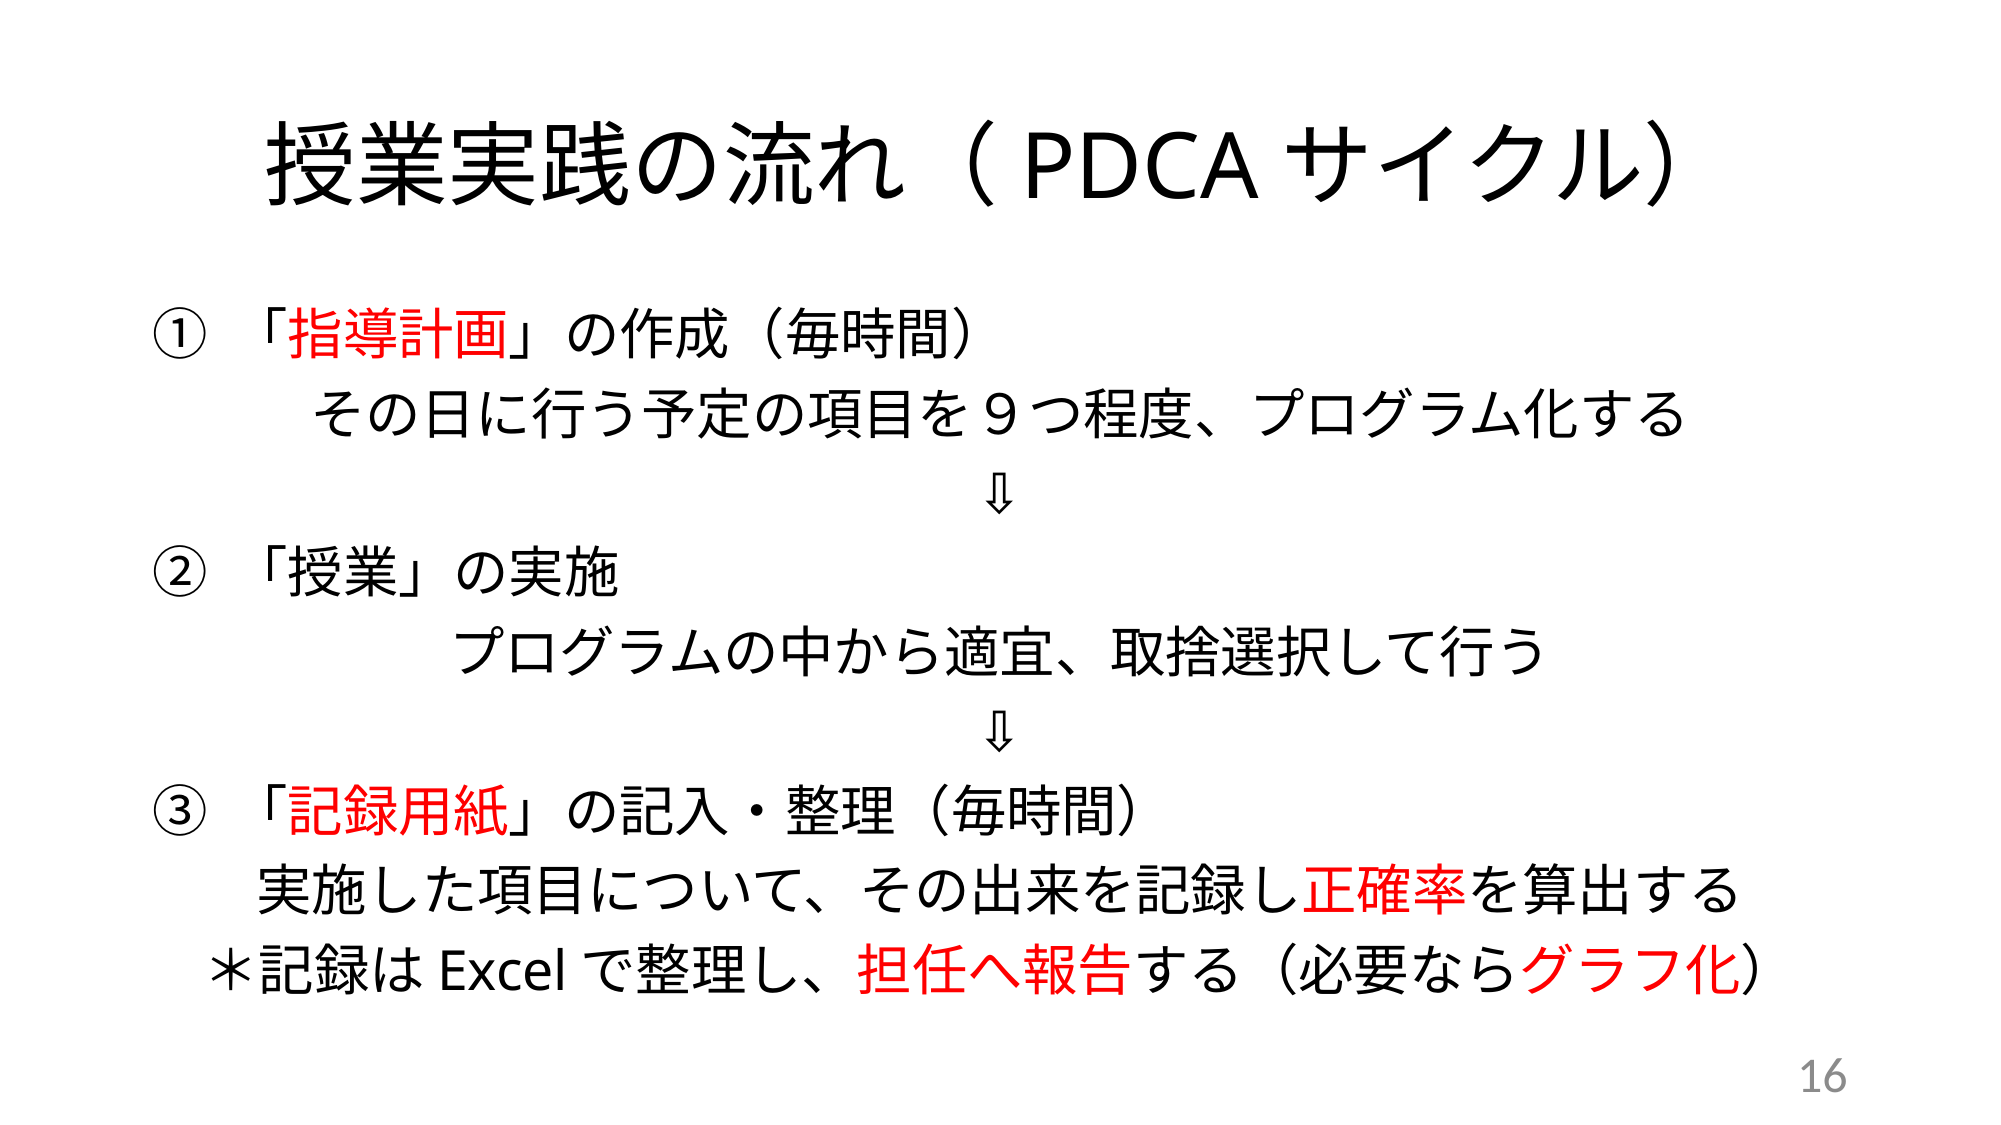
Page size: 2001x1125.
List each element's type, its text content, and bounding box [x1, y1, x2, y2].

title 授業実践の流れ（PDCAサイクル） [137, 59, 1863, 278]
slide_number 16 [1412, 1042, 1863, 1103]
list ① 「指導計画」の作成（毎時間） その日に行う予定の項目を９つ程度、プログラム化する ⇩ ② 「授業」の実施 プログラムの中から適宜、取捨選択して行う ⇩ ③ 「記録用紙」の記入・整理（毎時間） 実施した項目について、その出来を記録し正確率を算出する ＊記録はExcelで整理し、担任へ報告する（必要ならグラフ化） [137, 299, 1863, 1014]
